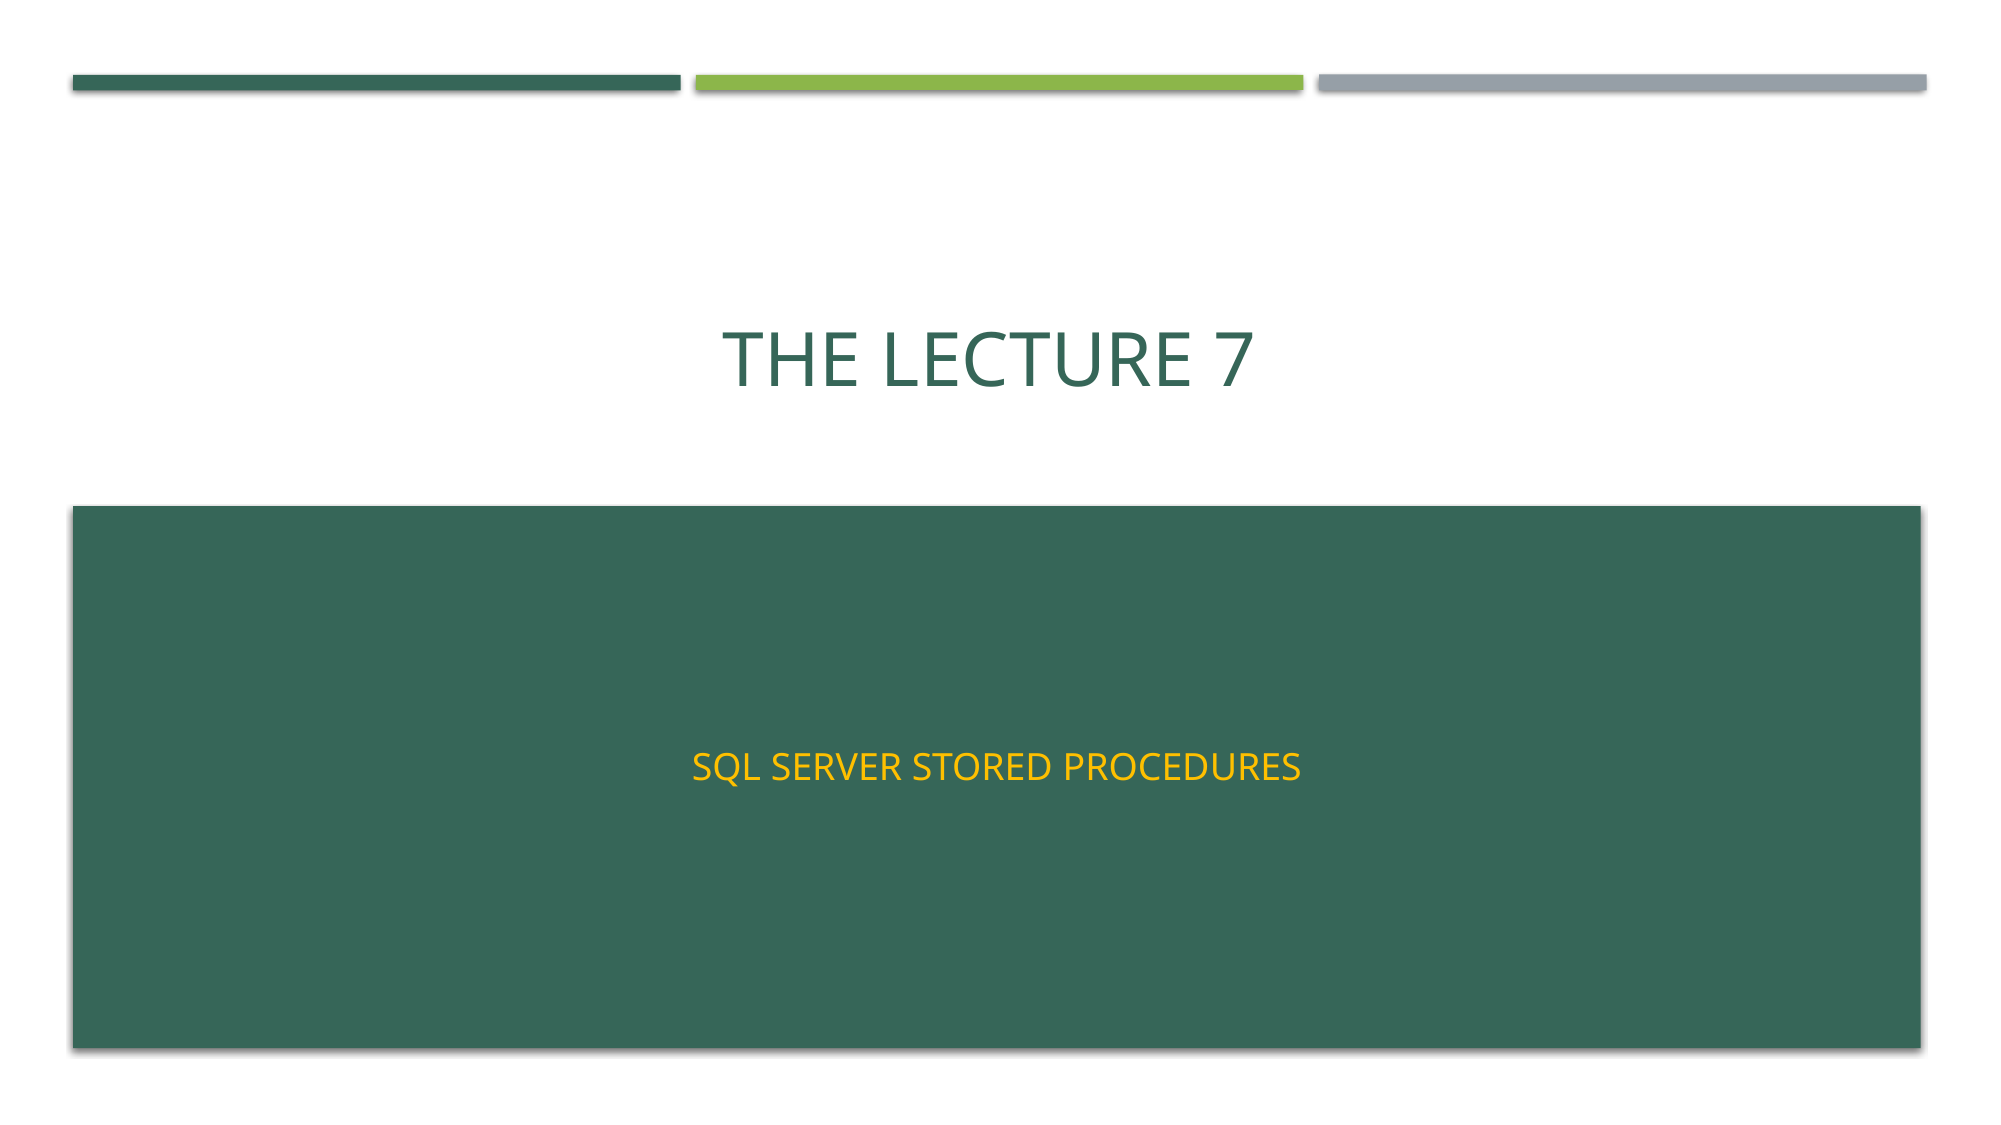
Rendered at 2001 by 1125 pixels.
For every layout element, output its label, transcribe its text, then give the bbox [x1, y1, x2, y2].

subtitle SQL Server stored procedures [95, 735, 1899, 877]
title The lecture 7 [77, 231, 1923, 410]
